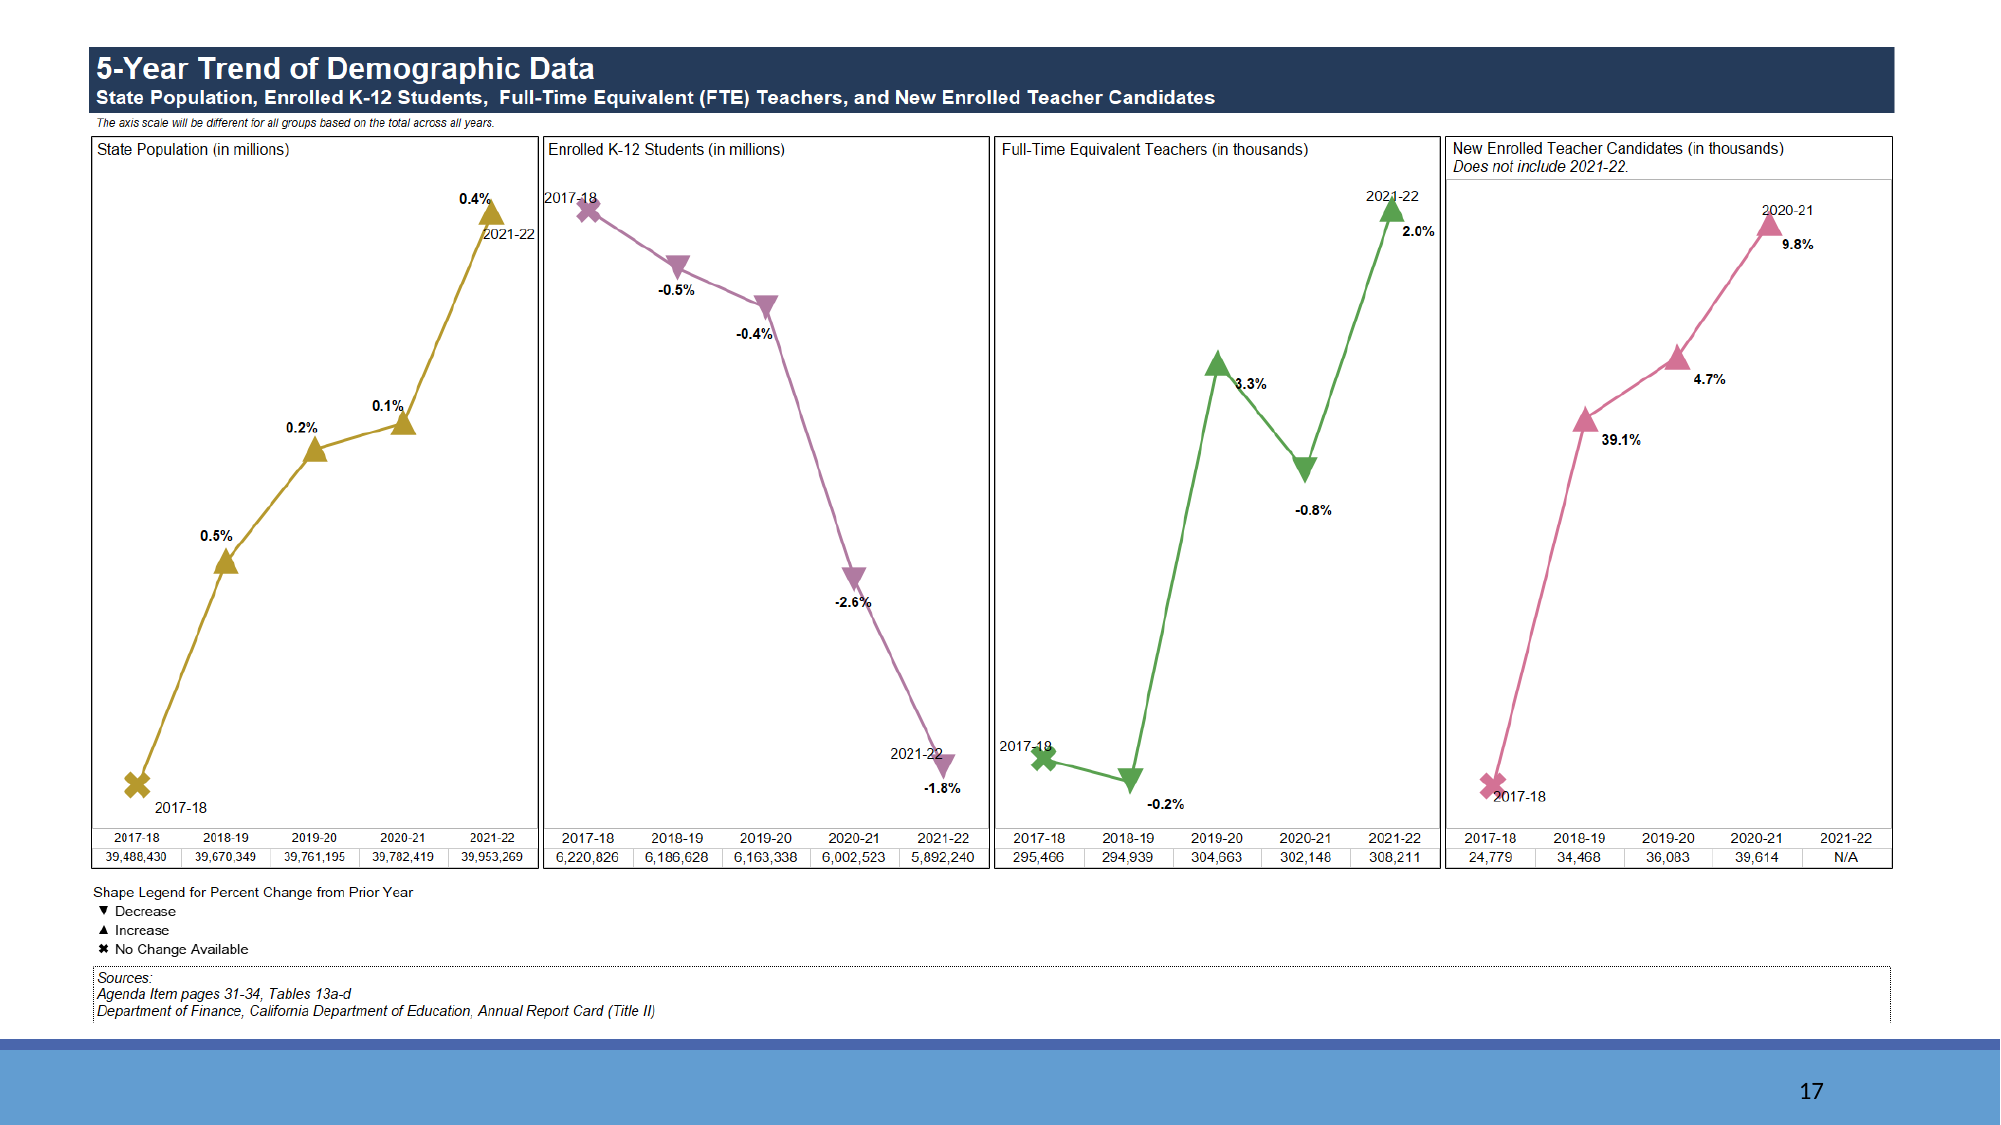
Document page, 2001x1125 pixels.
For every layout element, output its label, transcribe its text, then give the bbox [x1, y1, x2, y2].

slide_number 17 [1624, 1059, 1840, 1120]
picture [87, 44, 1896, 1023]
